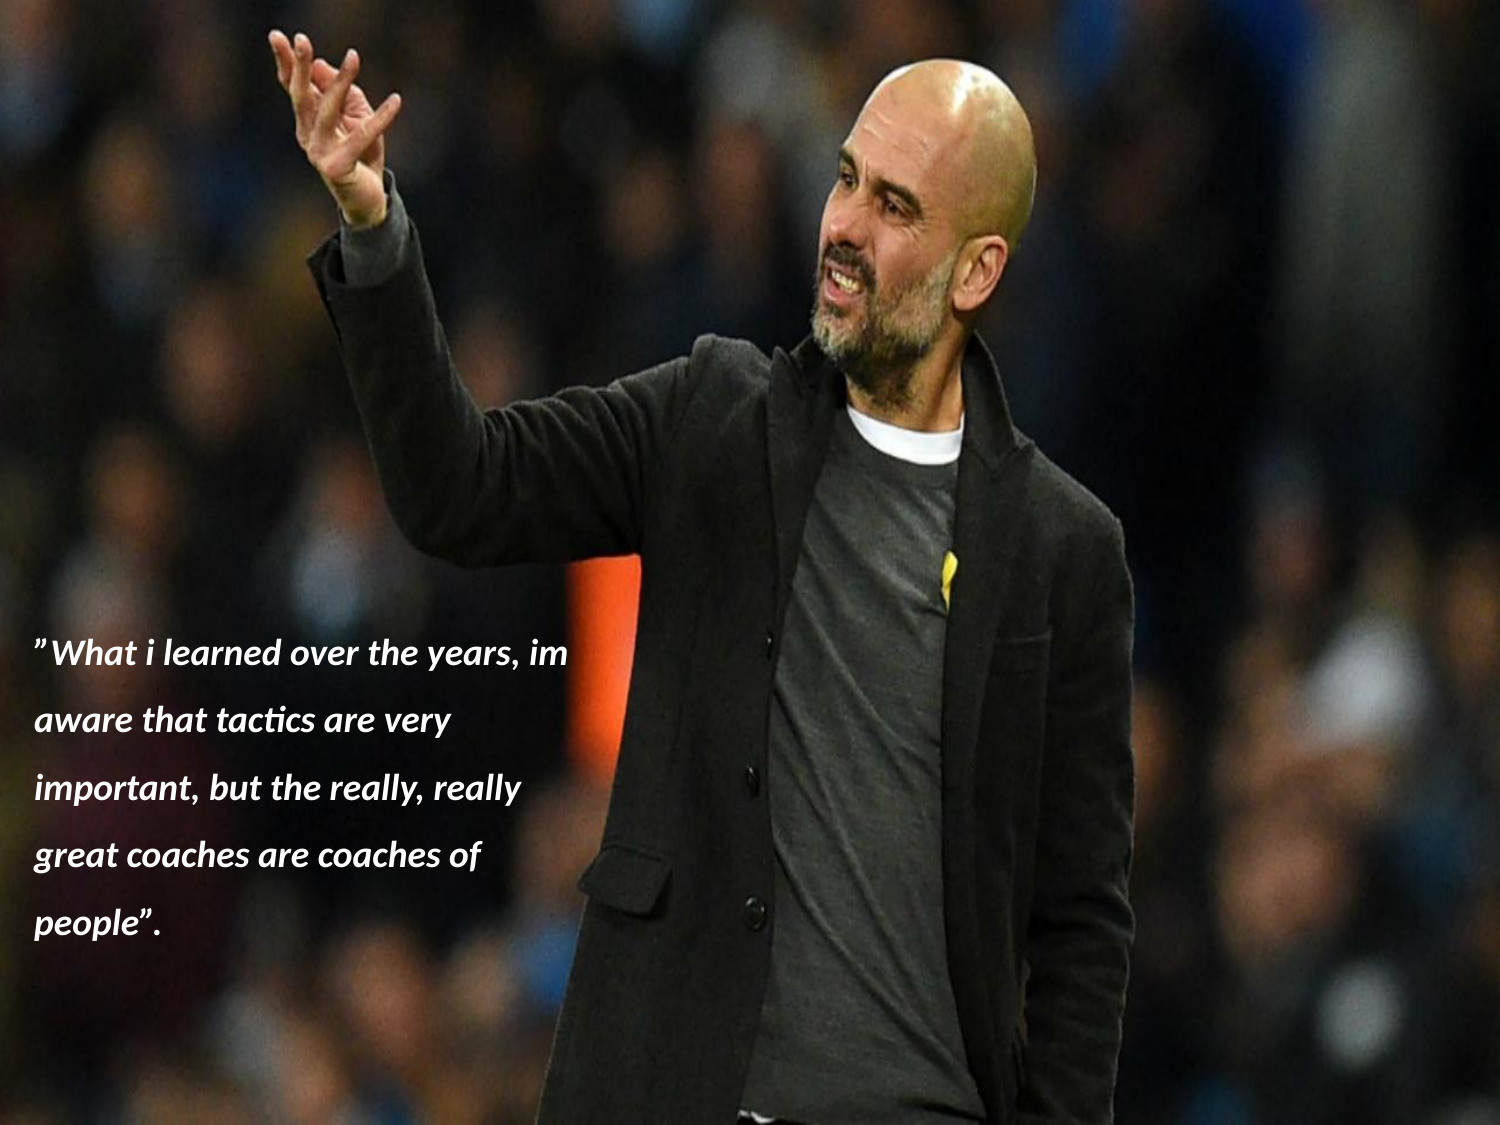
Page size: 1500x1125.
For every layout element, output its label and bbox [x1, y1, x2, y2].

list [0, 0, 1500, 1125]
